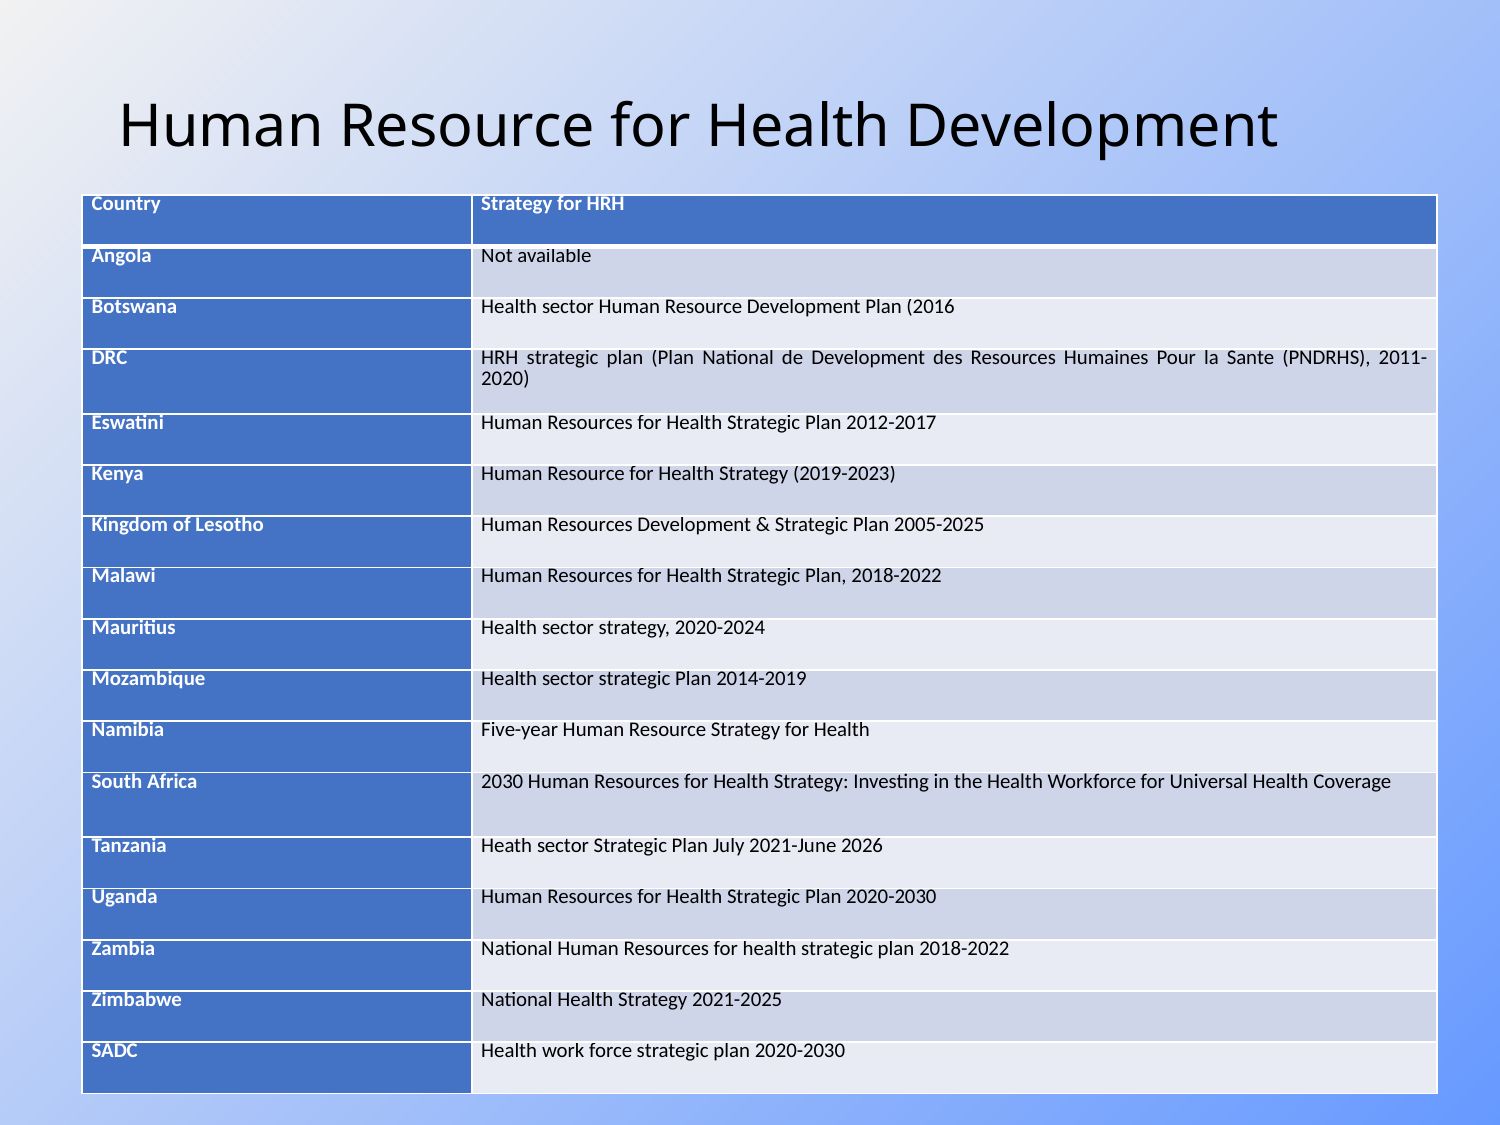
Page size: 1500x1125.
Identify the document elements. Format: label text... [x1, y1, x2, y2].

table_cell Human Resources for Health Strategic Plan, 2018-2022 [473, 568, 1436, 618]
table_cell Kingdom of Lesotho [83, 517, 471, 567]
table_cell Zambia [83, 941, 471, 990]
table_cell Angola [83, 249, 471, 297]
table_cell National Human Resources for health strategic plan 2018-2022 [473, 941, 1436, 990]
table_cell Health work force strategic plan 2020-2030 [473, 1043, 1436, 1093]
table_cell Heath sector Strategic Plan July 2021-June 2026 [473, 838, 1436, 888]
table_cell Five-year Human Resource Strategy for Health [473, 722, 1436, 772]
table_cell Kenya [83, 466, 471, 515]
table_cell South Africa [83, 773, 471, 836]
table_cell Human Resources Development & Strategic Plan 2005-2025 [473, 517, 1436, 567]
table_cell HRH strategic plan (Plan National de Development des Resources Humaines Pour la Sante (PNDRHS), 2011-2020) [473, 350, 1436, 413]
table_cell National Health Strategy 2021-2025 [473, 992, 1436, 1041]
table_cell Tanzania [83, 838, 471, 888]
table_cell Uganda [83, 889, 471, 939]
table_cell Zimbabwe [83, 992, 471, 1041]
table_cell Not available [473, 249, 1436, 297]
table_cell 2030 Human Resources for Health Strategy: Investing in the Health Workforce for Universal Health Coverage [473, 773, 1436, 836]
table_cell Human Resources for Health Strategic Plan 2020-2030 [473, 889, 1436, 939]
table_header Strategy for HRH [473, 196, 1436, 244]
table_cell Eswatini [83, 415, 471, 464]
table_header Country [83, 196, 471, 244]
table_cell Human Resource for Health Strategy (2019-2023) [473, 466, 1436, 515]
table_cell Health sector Human Resource Development Plan (2016 [473, 299, 1436, 348]
table_cell Mauritius [83, 620, 471, 669]
table_cell Health sector strategy, 2020-2024 [473, 620, 1436, 669]
table_cell Mozambique [83, 671, 471, 720]
table_cell SADC [83, 1043, 471, 1093]
table_cell DRC [83, 350, 471, 413]
table_cell Botswana [83, 299, 471, 348]
table_cell Malawi [83, 568, 471, 618]
table_cell Human Resources for Health Strategic Plan 2012-2017 [473, 415, 1436, 464]
table_cell Health sector strategic Plan 2014-2019 [473, 671, 1436, 720]
table_cell Namibia [83, 722, 471, 772]
title Human Resource for Health Development [103, 59, 1397, 194]
